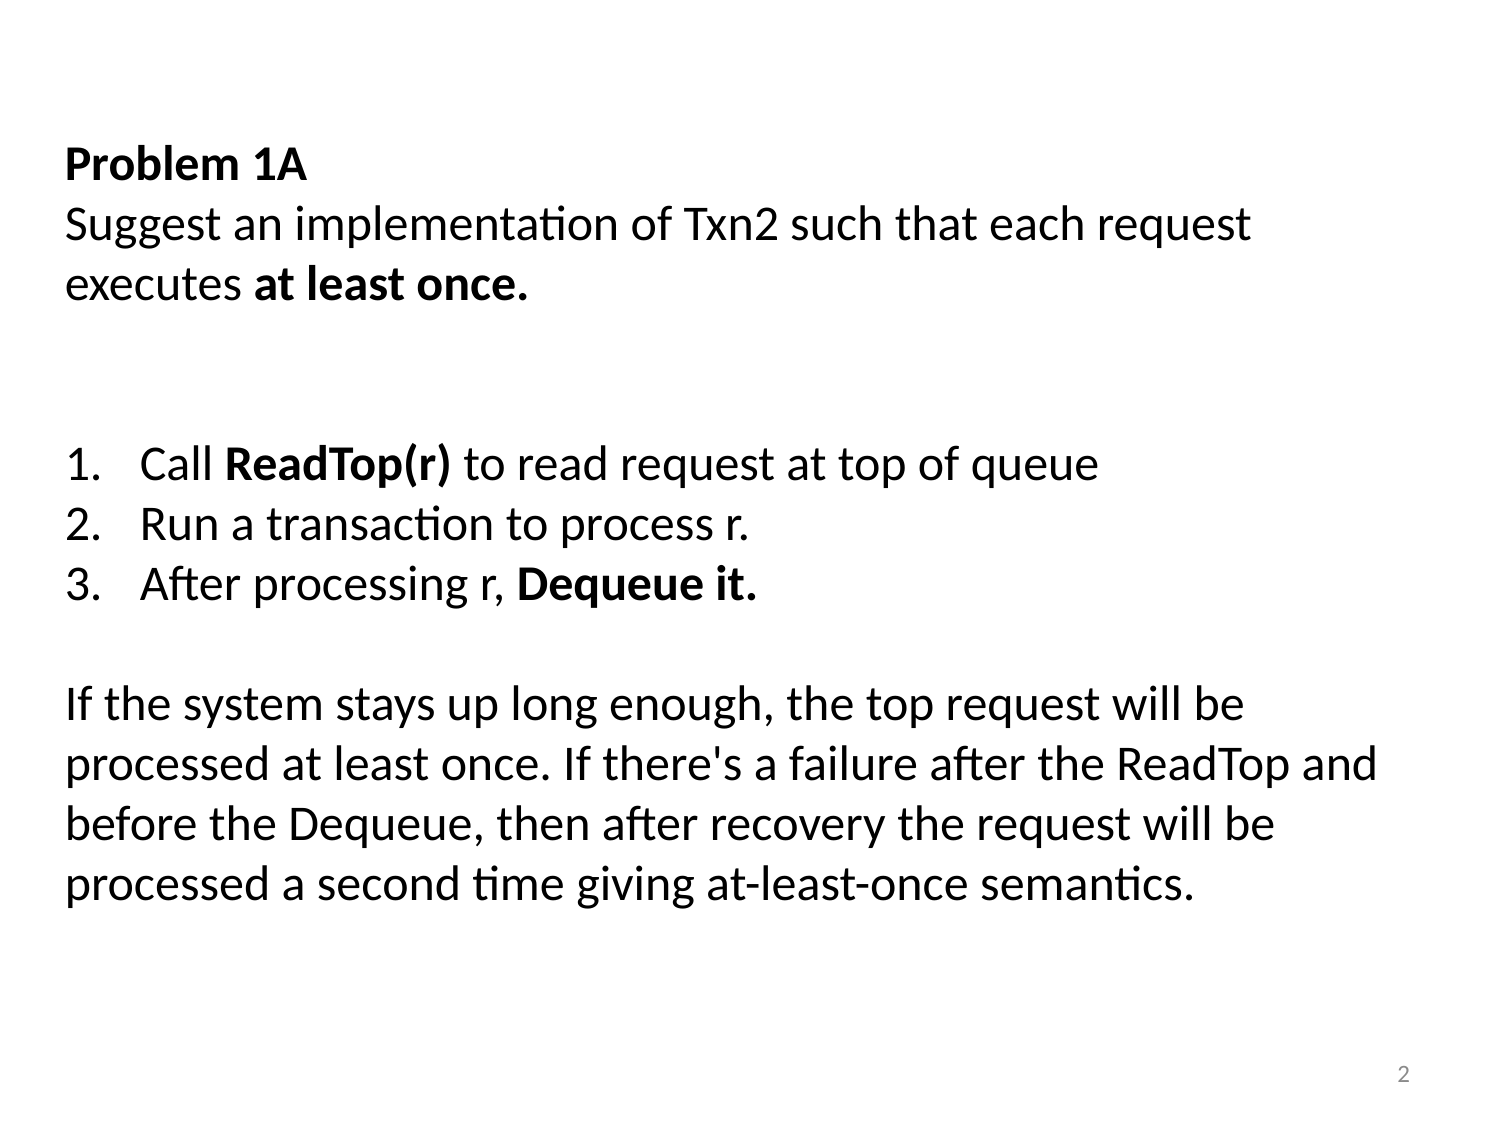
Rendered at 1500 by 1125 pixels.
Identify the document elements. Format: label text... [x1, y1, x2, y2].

text_box Problem 1A Suggest an implementation of Txn2 such that each request executes at least once. Call ReadTop(r) to read request at top of queue Run a transaction to process r. After processing r, Dequeue it. If the system stays up long enough, the top request will be processed at least once. If there's a failure after the ReadTop and before the Dequeue, then after recovery the request will be processed a second time giving at-least-once semantics. [50, 123, 1425, 1098]
slide_number 2 [1074, 1042, 1425, 1103]
